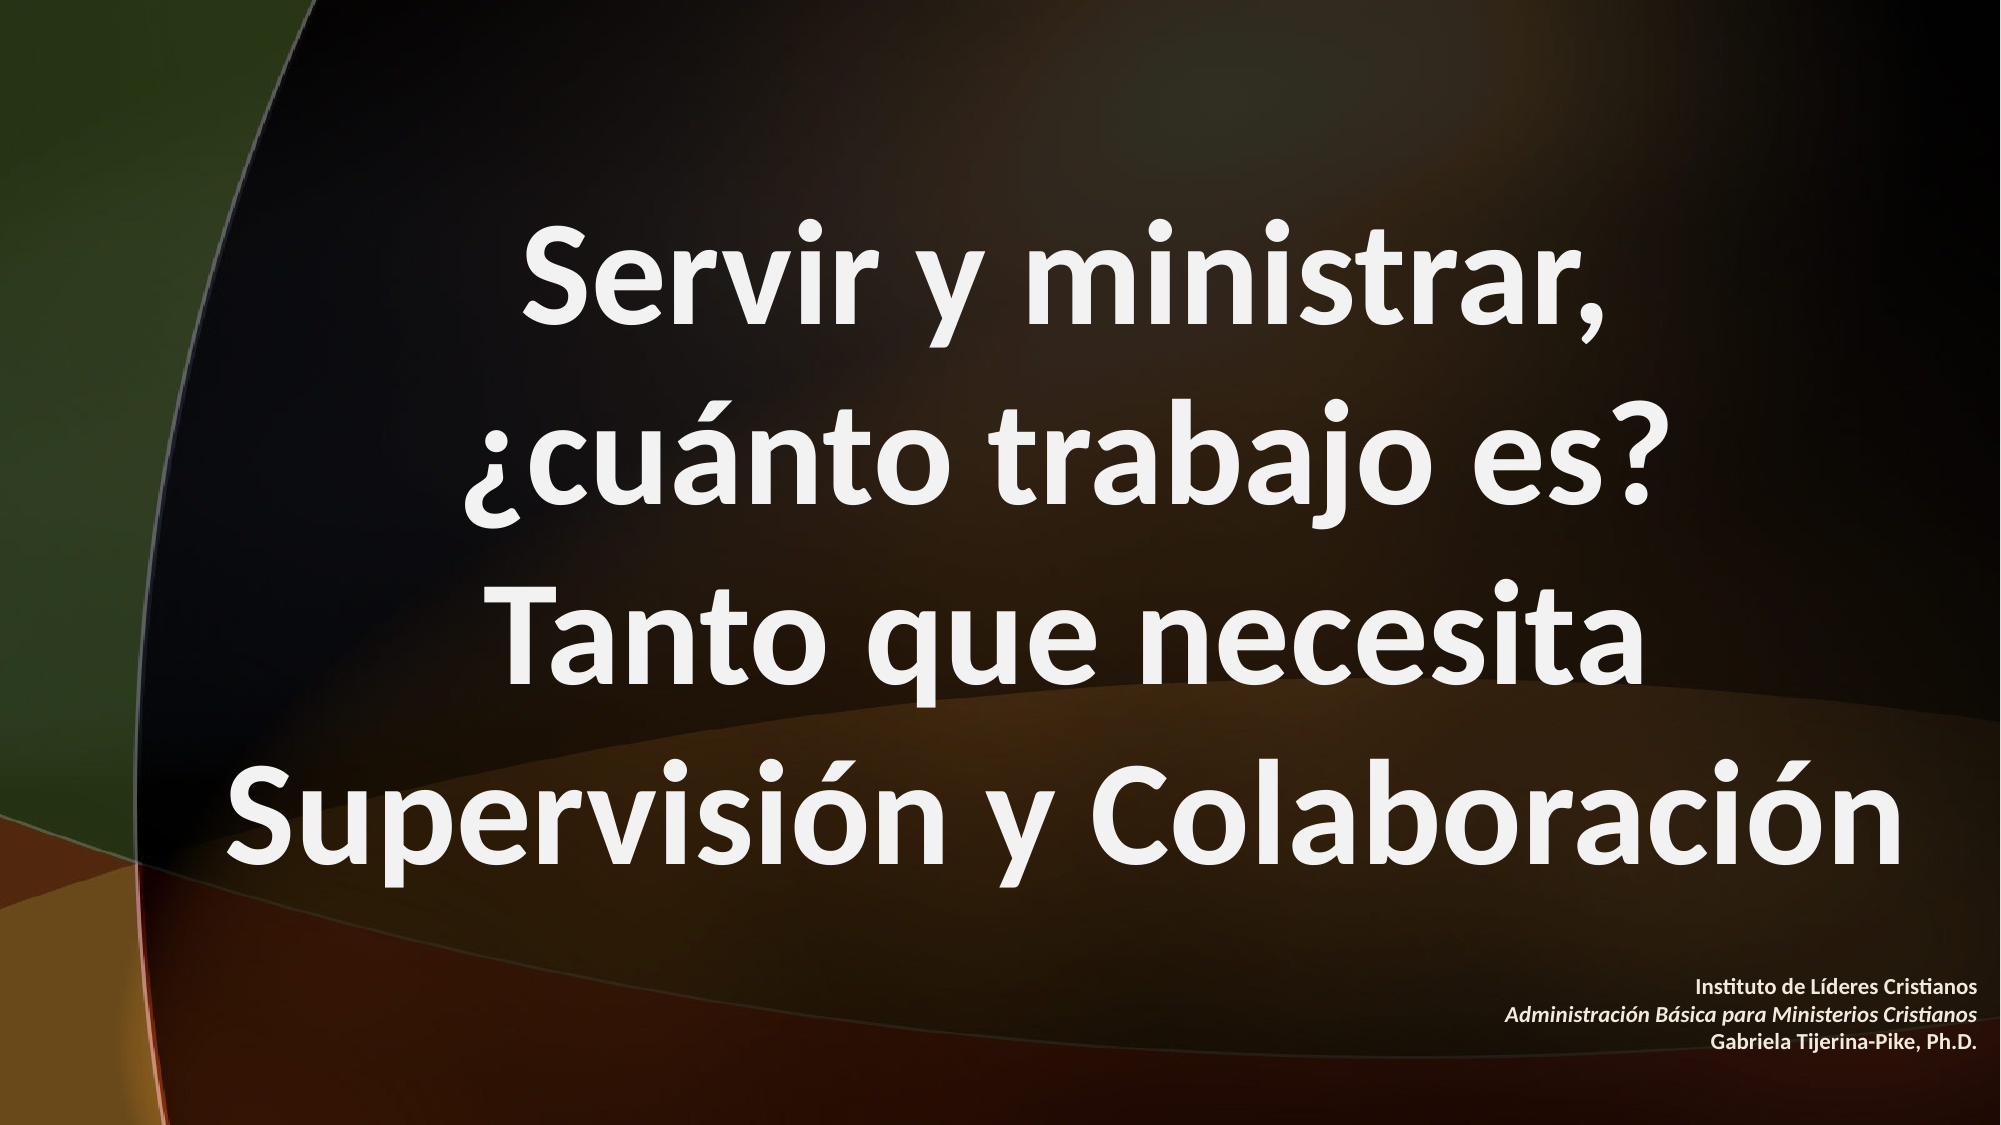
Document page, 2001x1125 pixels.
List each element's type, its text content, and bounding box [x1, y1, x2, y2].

text_box Servir y ministrar, ¿cuánto trabajo es? Tanto que necesita Supervisión y Colaboración [188, 167, 1945, 1082]
picture [0, 0, 2001, 1125]
text_box Instituto de Líderes Cristianos Administración Básica para Ministerios Cristianos Gabriela Tijerina-Pike, Ph.D. [368, 904, 1993, 1122]
